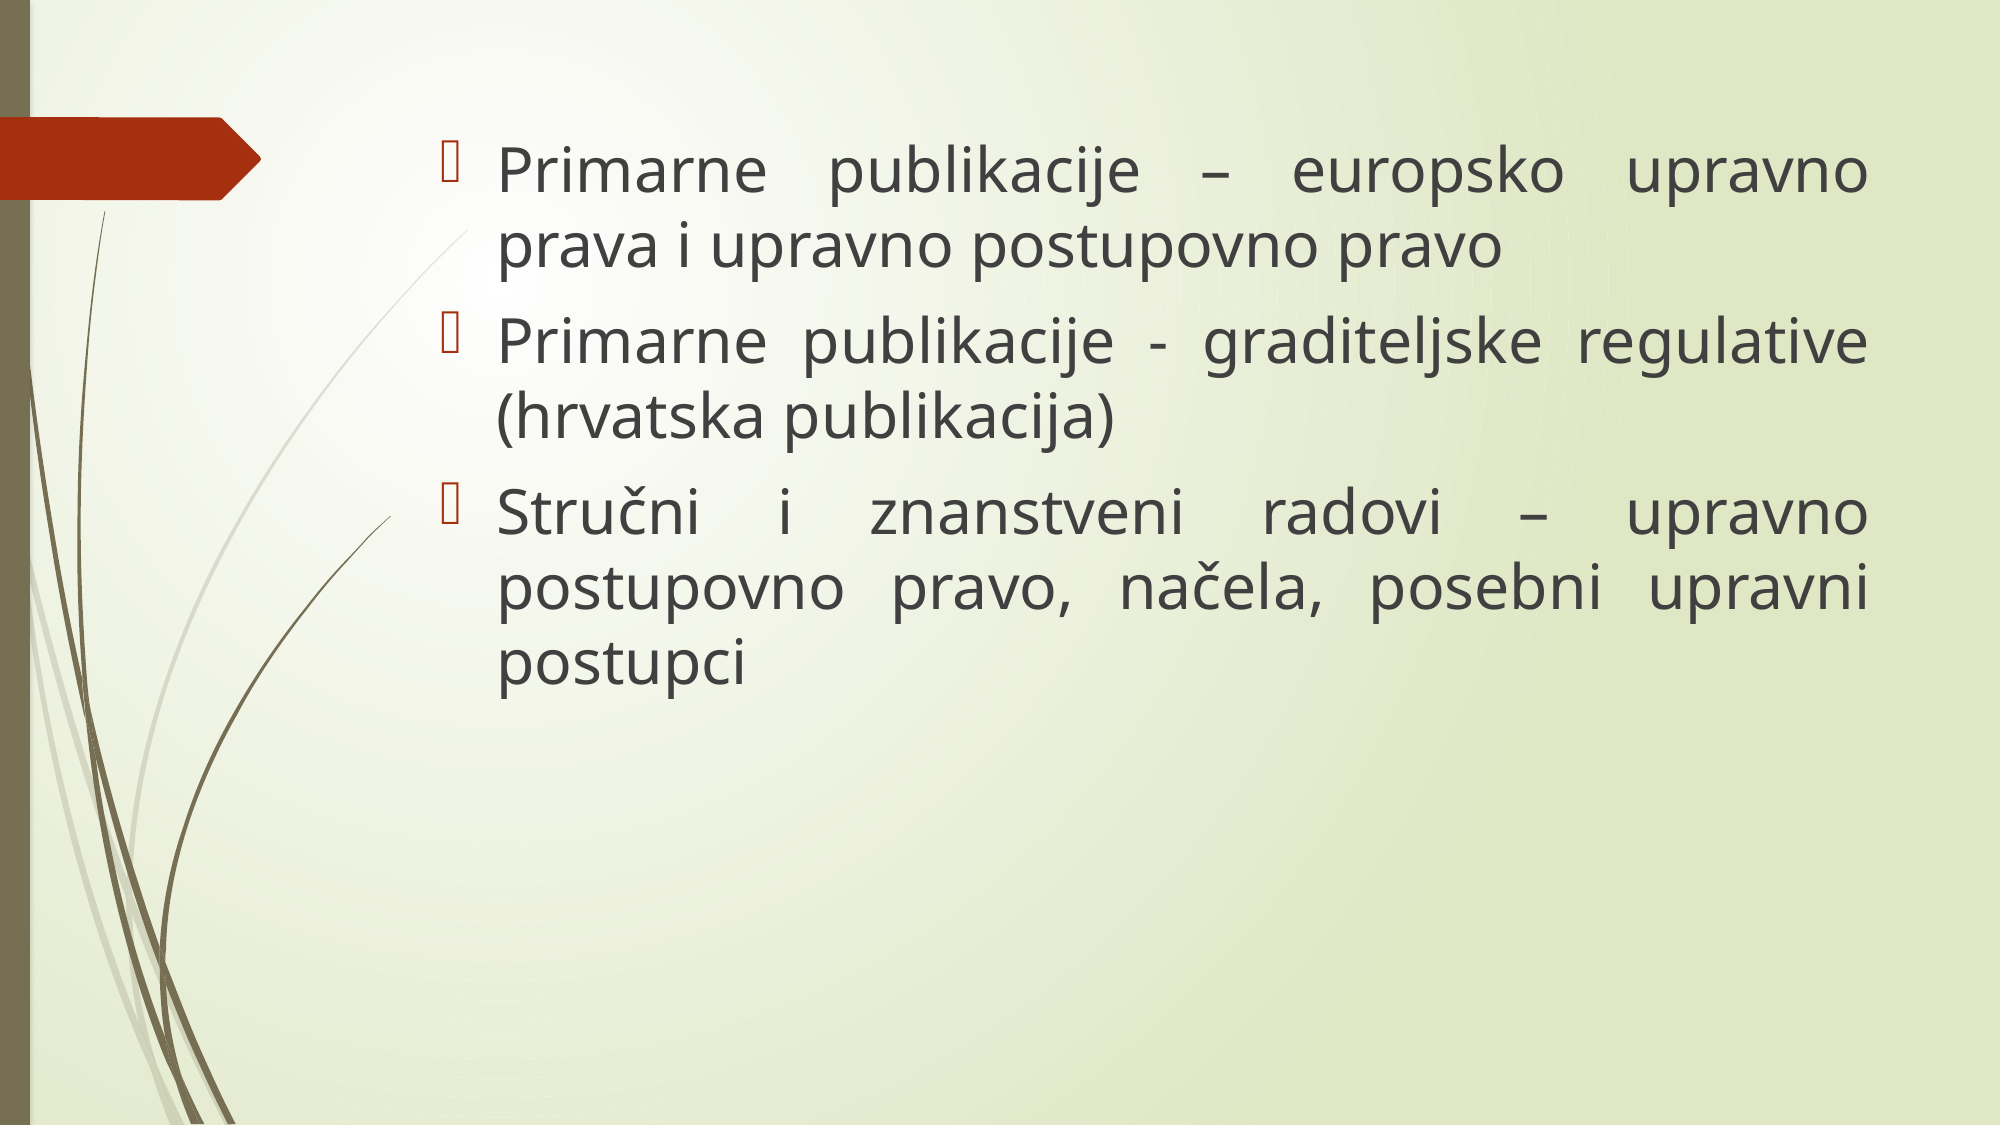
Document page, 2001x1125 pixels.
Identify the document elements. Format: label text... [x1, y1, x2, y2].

list Primarne publikacije – europsko upravno prava i upravno postupovno pravo Primarne publikacije - graditeljske regulative (hrvatska publikacija) Stručni i znanstveni radovi – upravno postupovno pravo, načela, posebni upravni postupci [424, 122, 1888, 970]
